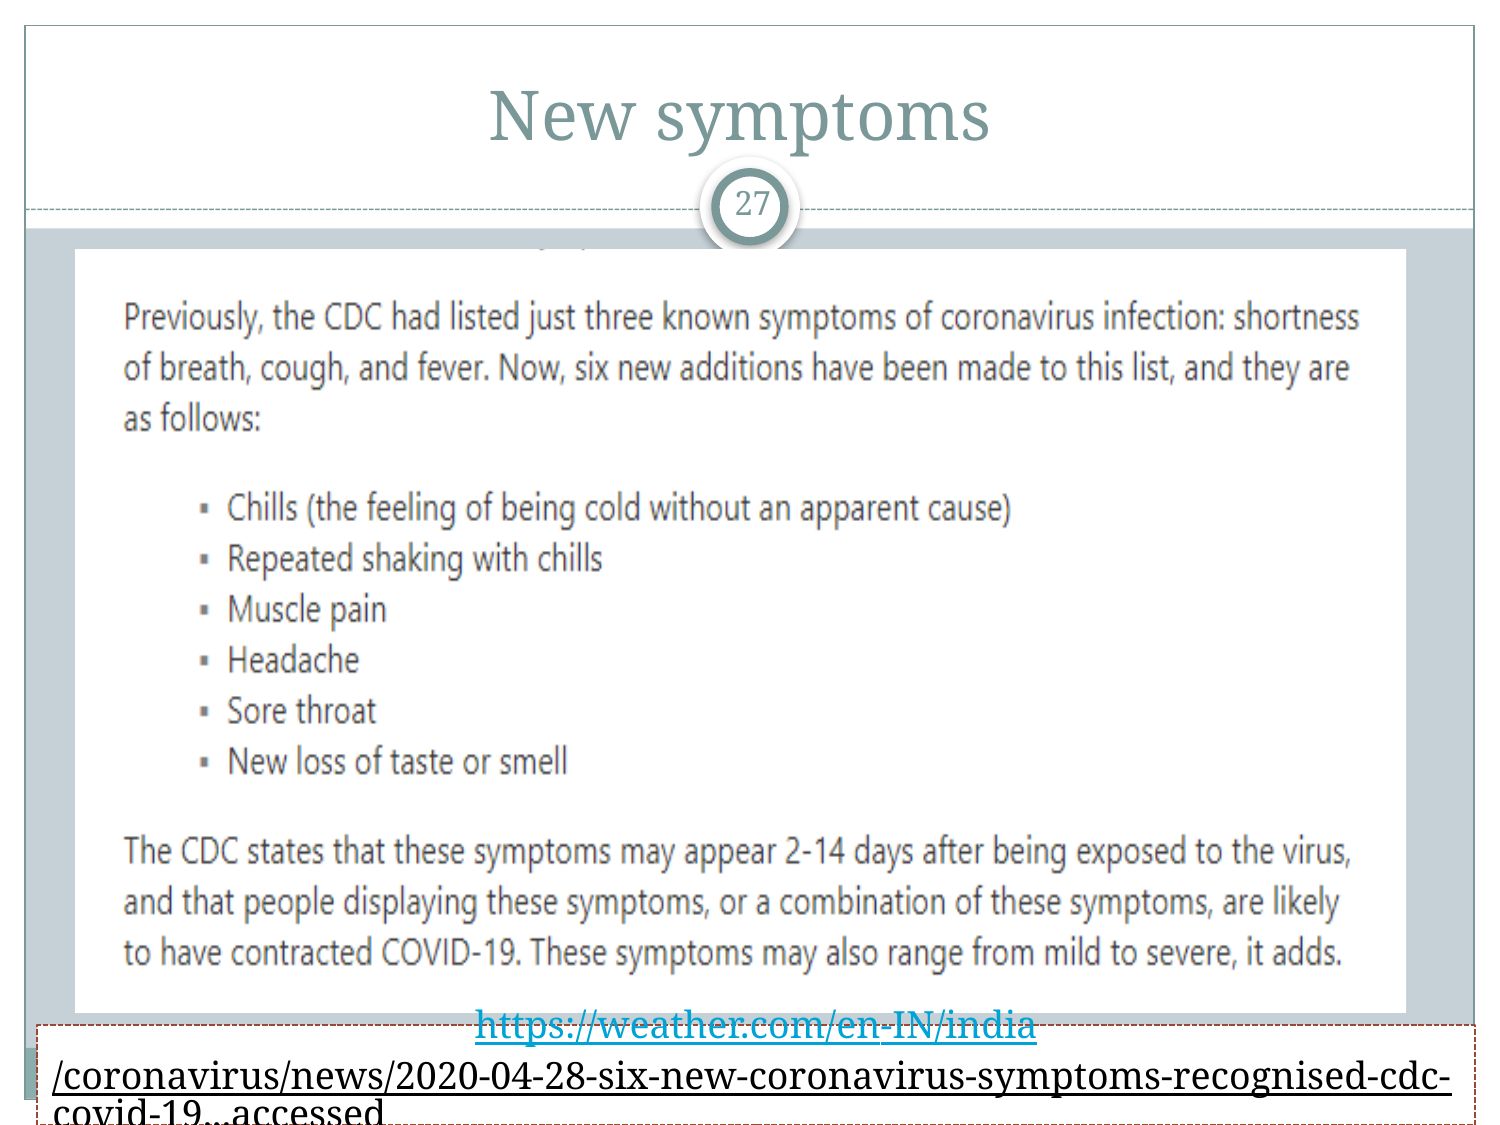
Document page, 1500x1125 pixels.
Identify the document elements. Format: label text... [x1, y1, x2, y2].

slide_number 27 [715, 168, 791, 241]
text_box https://weather.com/en-IN/india/coronavirus/news/2020-04-28-six-new-coronavirus-symptoms-recognised-cdc-covid-19...accessed on 2.5.2020 [36, 1024, 1476, 1125]
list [74, 249, 1407, 1013]
title New symptoms [49, 37, 1450, 162]
